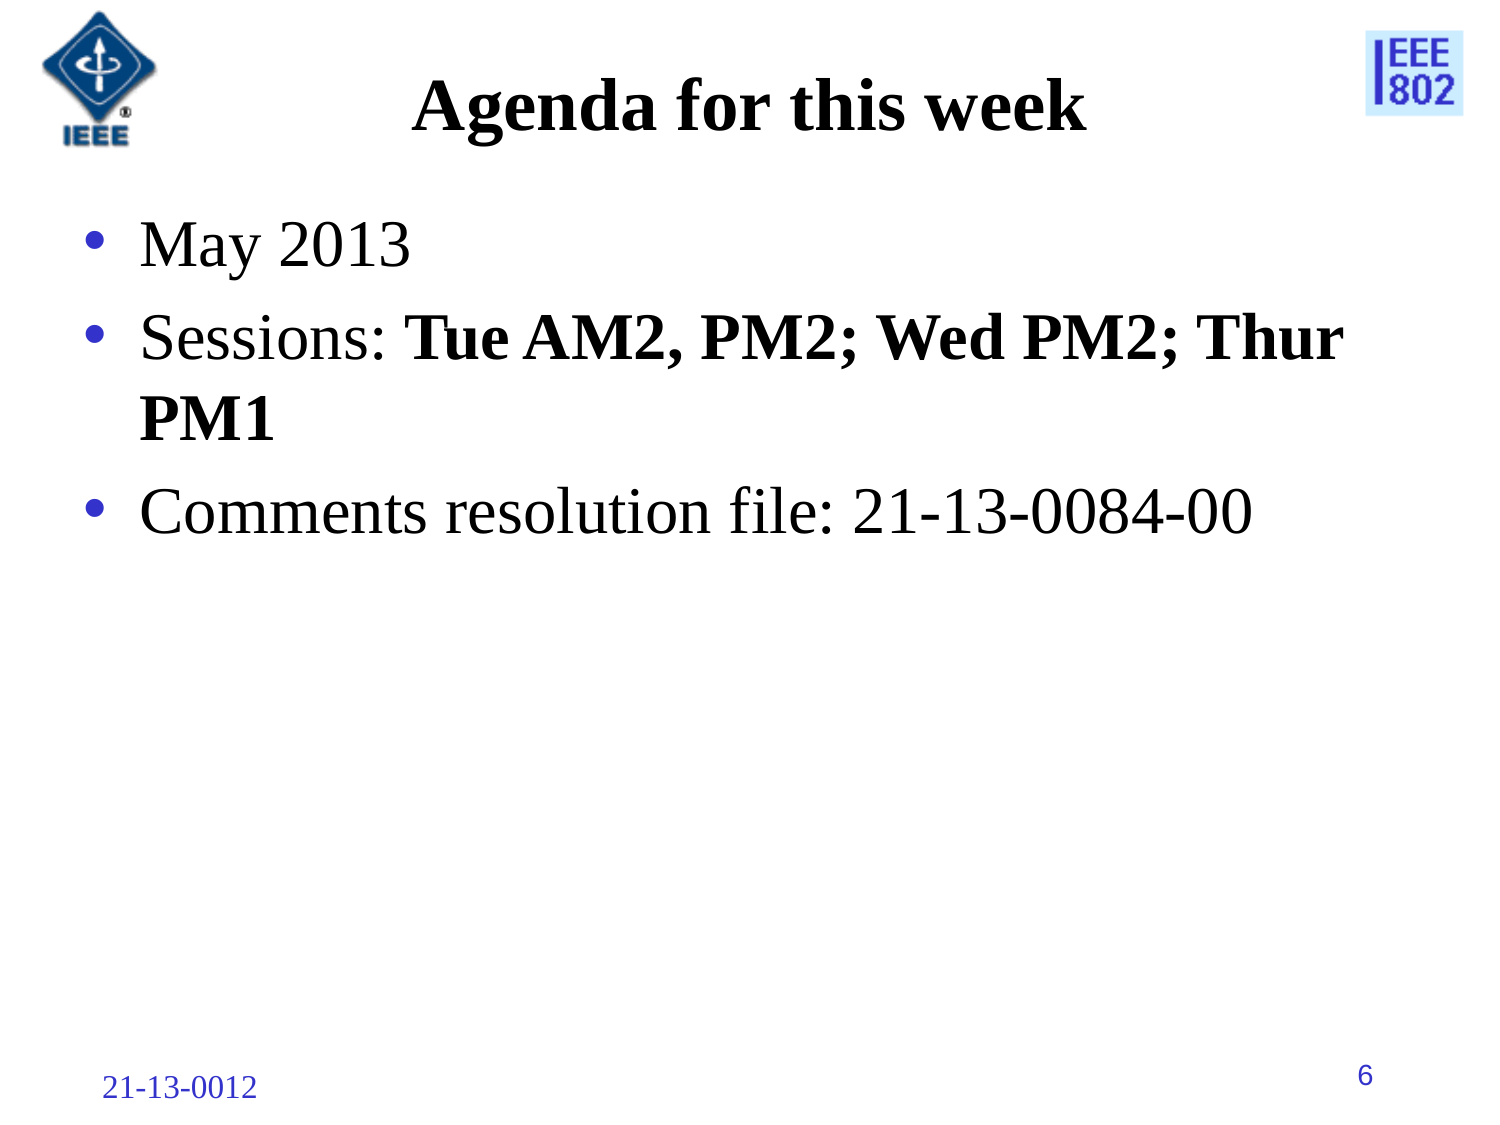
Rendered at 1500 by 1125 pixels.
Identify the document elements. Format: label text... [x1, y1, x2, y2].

title Agenda for this week [76, 31, 1424, 170]
picture [37, 9, 162, 150]
list May 2013 Sessions: Tue AM2, PM2; Wed PM2; Thur PM1 Comments resolution file: 21-13-0084-00 [67, 191, 1431, 1043]
picture [1351, 12, 1475, 141]
